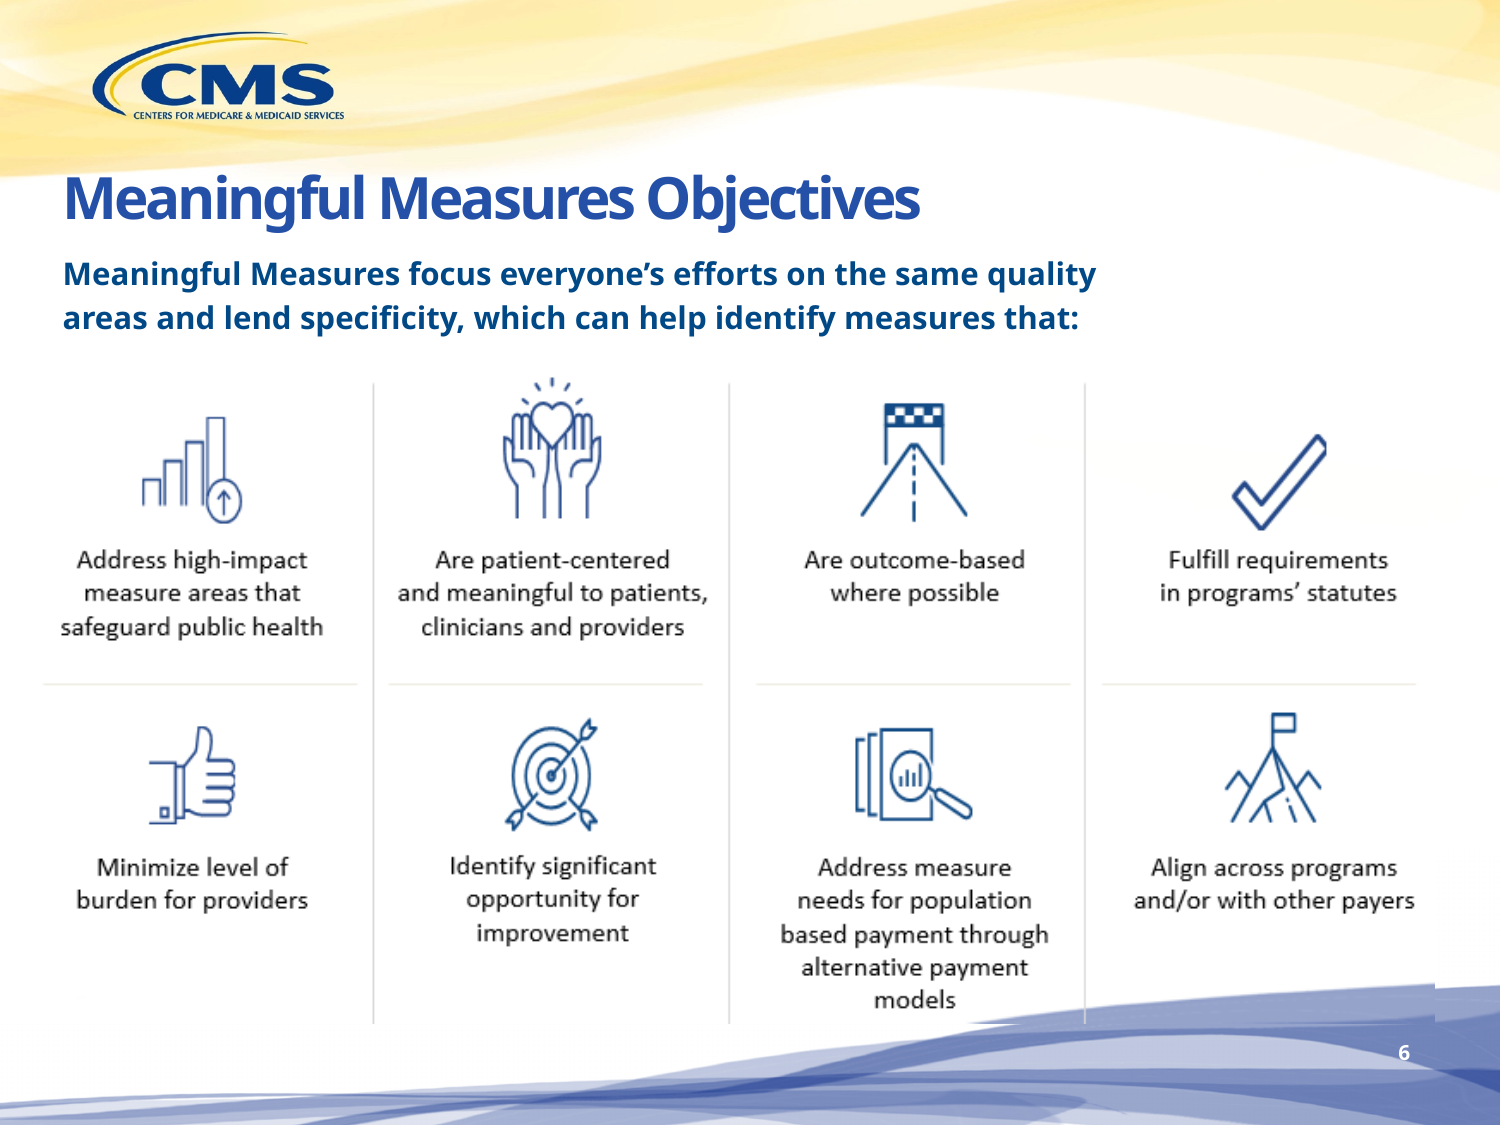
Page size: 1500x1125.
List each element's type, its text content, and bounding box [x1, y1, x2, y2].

title Meaningful Measures Objectives [47, 159, 1380, 246]
slide_number 6 [1074, 1032, 1425, 1084]
list Meaningful Measures focus everyone’s efforts on the same quality areas and lend specificity, which can help identify measures that: [47, 238, 1453, 353]
picture [0, 0, 1500, 1125]
